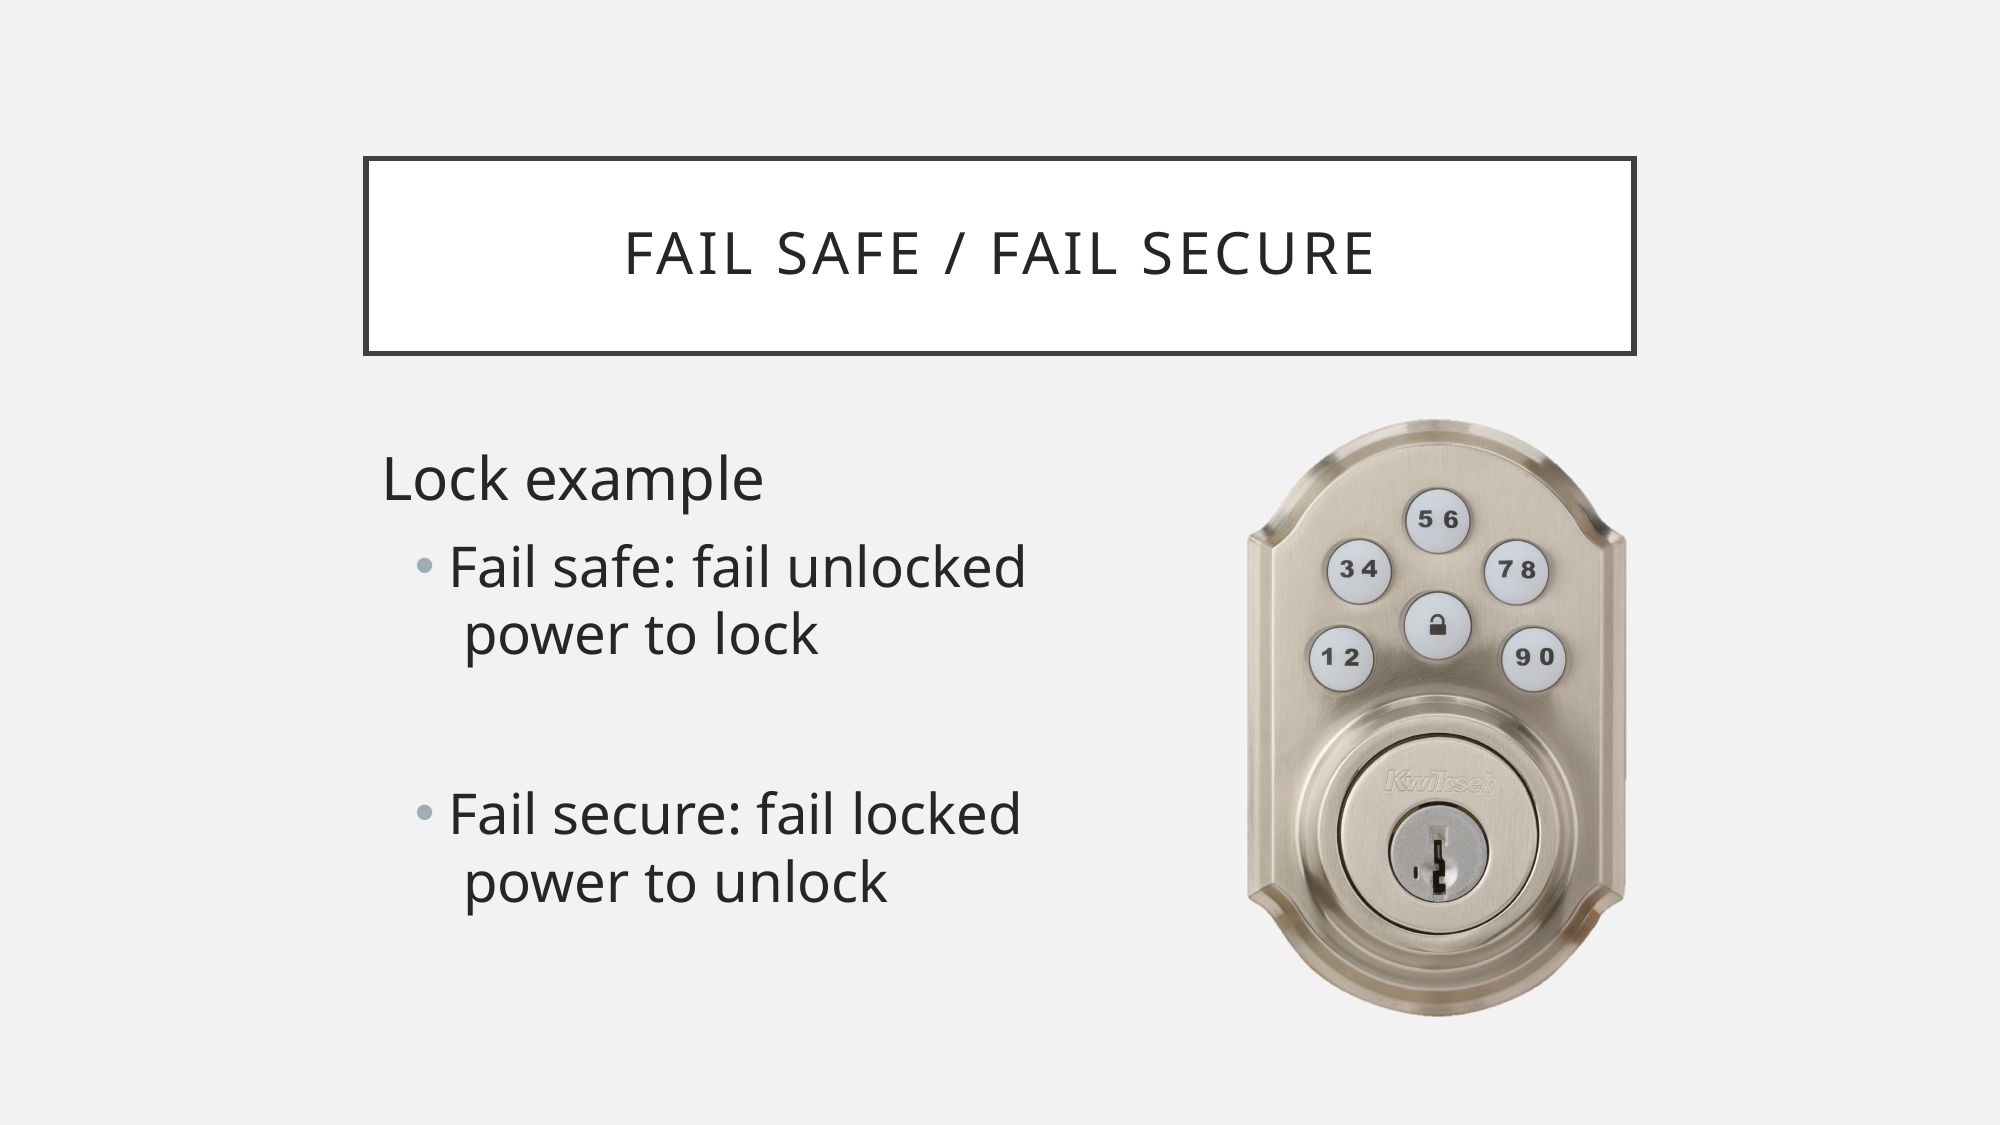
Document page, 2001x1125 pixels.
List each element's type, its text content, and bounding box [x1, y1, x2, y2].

list Lock example Fail safe: fail unlocked power to lock Fail secure: fail locked power to unlock [366, 432, 1048, 1045]
title Fail Safe / Fail Secure [363, 156, 1637, 356]
picture [1191, 393, 1685, 1065]
